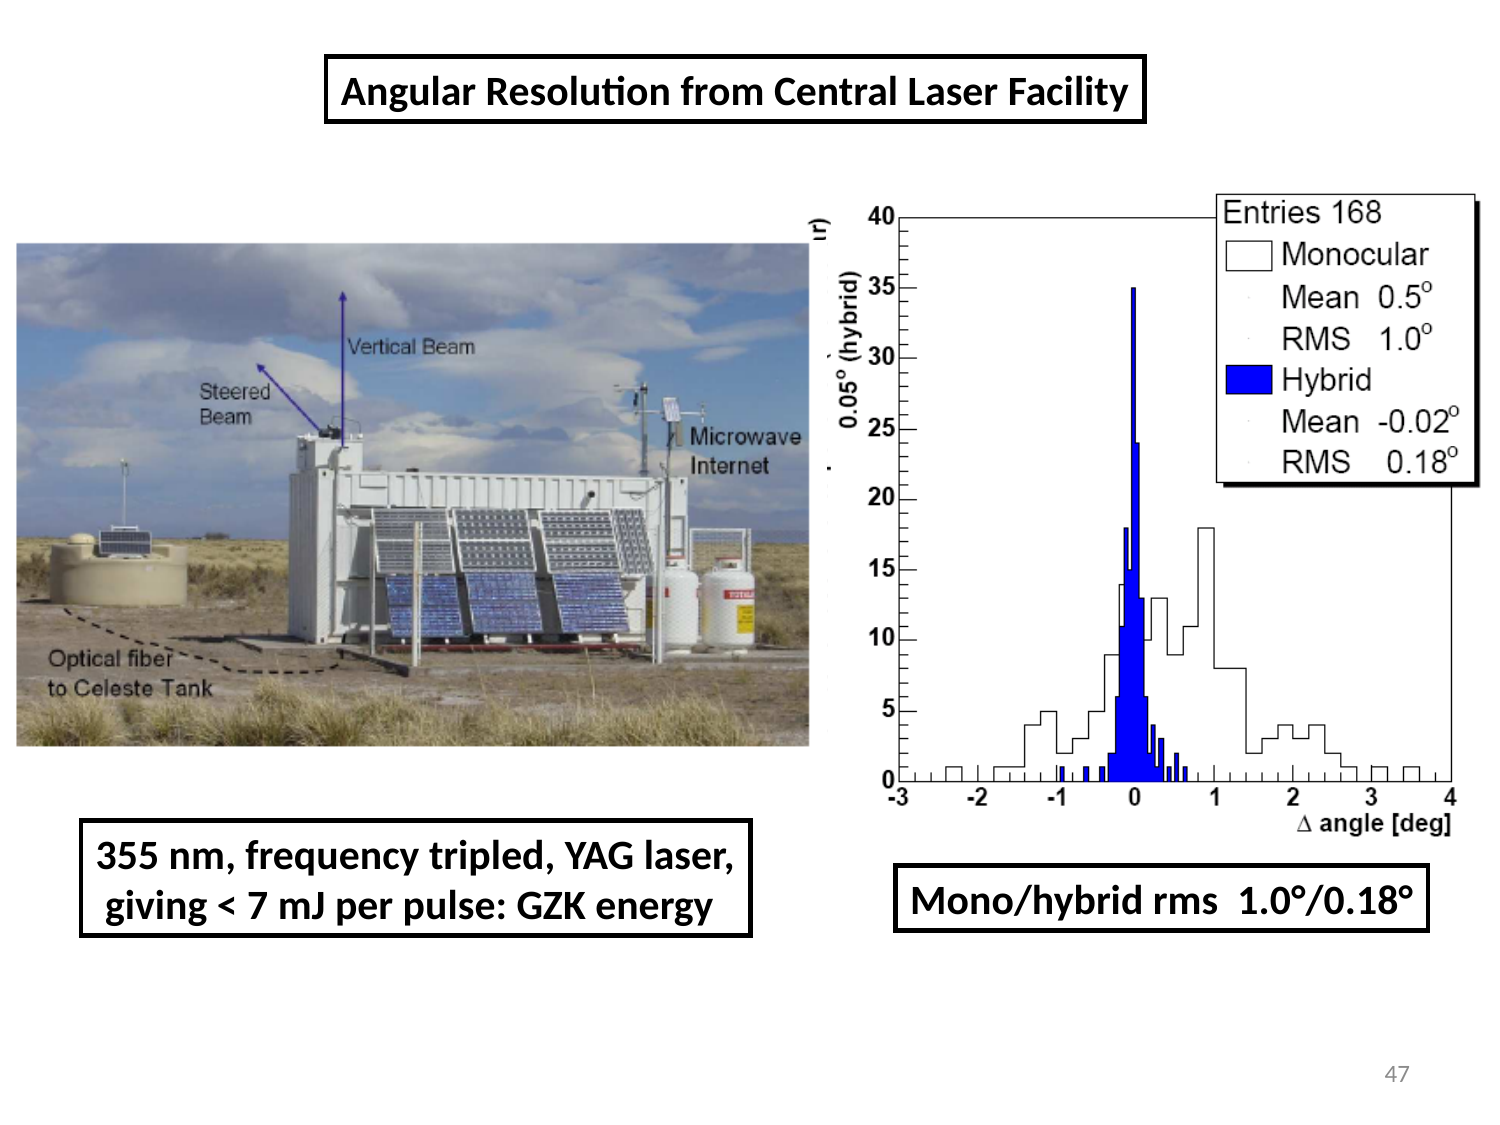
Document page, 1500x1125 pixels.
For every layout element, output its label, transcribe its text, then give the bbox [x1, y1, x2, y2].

slide_number 47 [1074, 1042, 1425, 1103]
picture [0, 168, 1500, 855]
text_box Angular Resolution from Central Laser Facility [326, 56, 1145, 122]
text_box Mono/hybrid rms 1.0°/0.18° [895, 865, 1428, 931]
text_box 355 nm, frequency tripled, YAG laser, giving < 7 mJ per pulse: GZK energy [80, 820, 751, 936]
